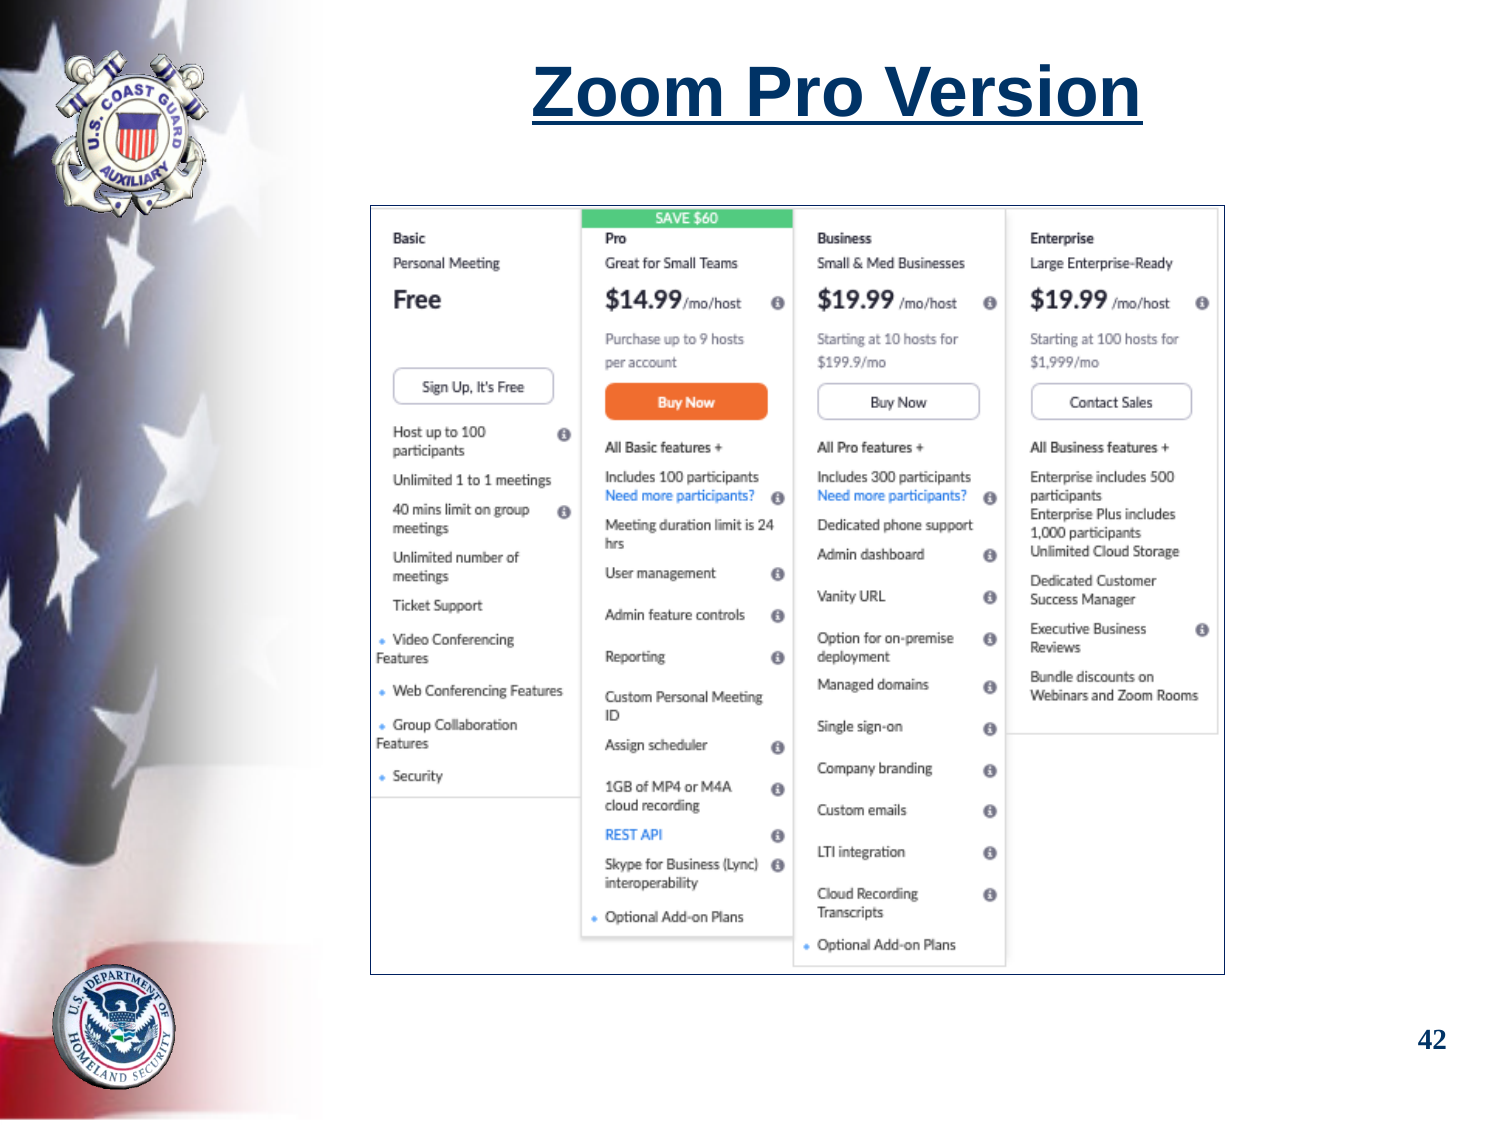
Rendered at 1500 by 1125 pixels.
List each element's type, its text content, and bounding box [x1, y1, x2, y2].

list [370, 205, 1225, 975]
slide_number 42 [1387, 1012, 1463, 1088]
title Zoom Pro Version [200, 37, 1475, 225]
picture [0, 0, 1500, 1125]
